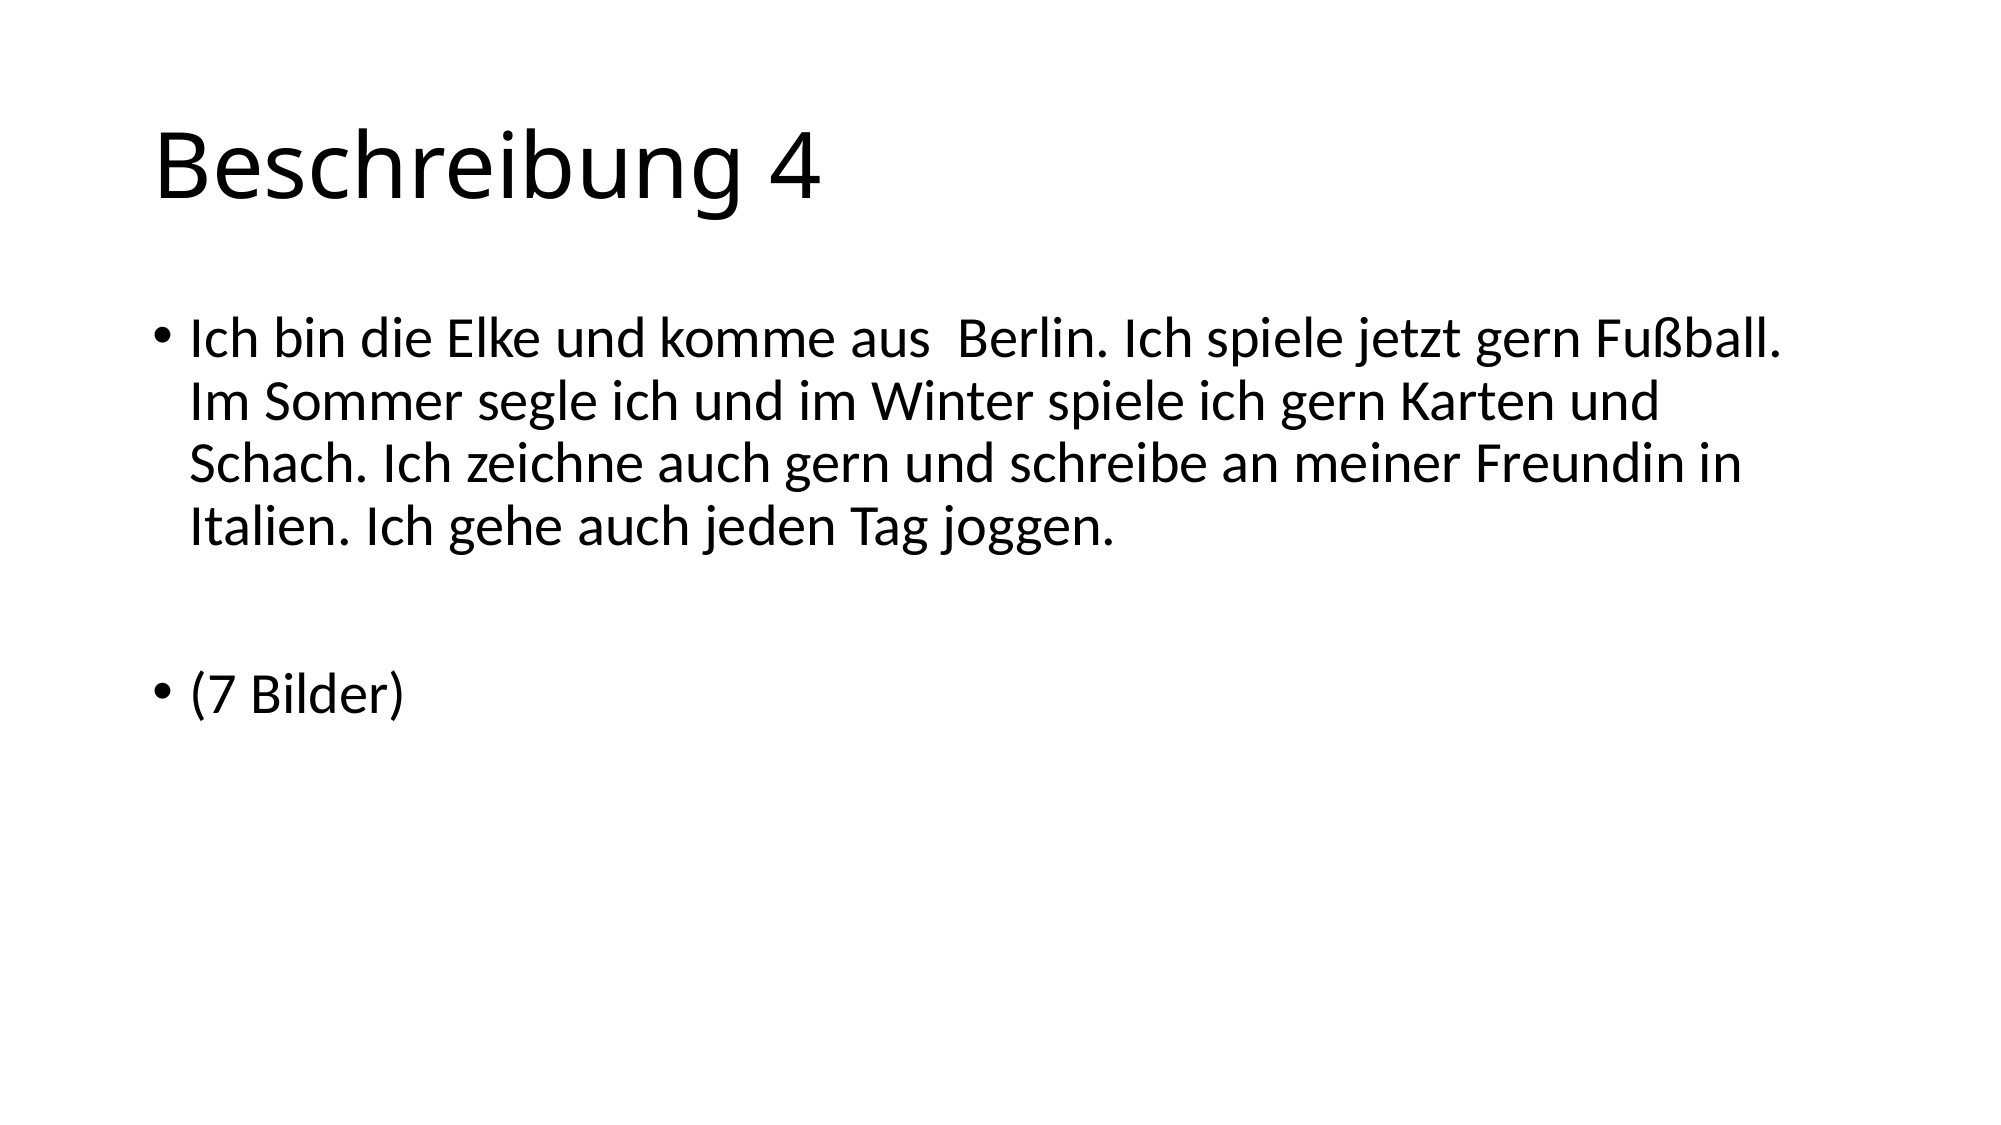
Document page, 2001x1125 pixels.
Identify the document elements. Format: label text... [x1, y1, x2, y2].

list Ich bin die Elke und komme aus Berlin. Ich spiele jetzt gern Fußball. Im Sommer segle ich und im Winter spiele ich gern Karten und Schach. Ich zeichne auch gern und schreibe an meiner Freundin in Italien. Ich gehe auch jeden Tag joggen. (7 Bilder) [137, 299, 1863, 1014]
title Beschreibung 4 [137, 59, 1863, 278]
